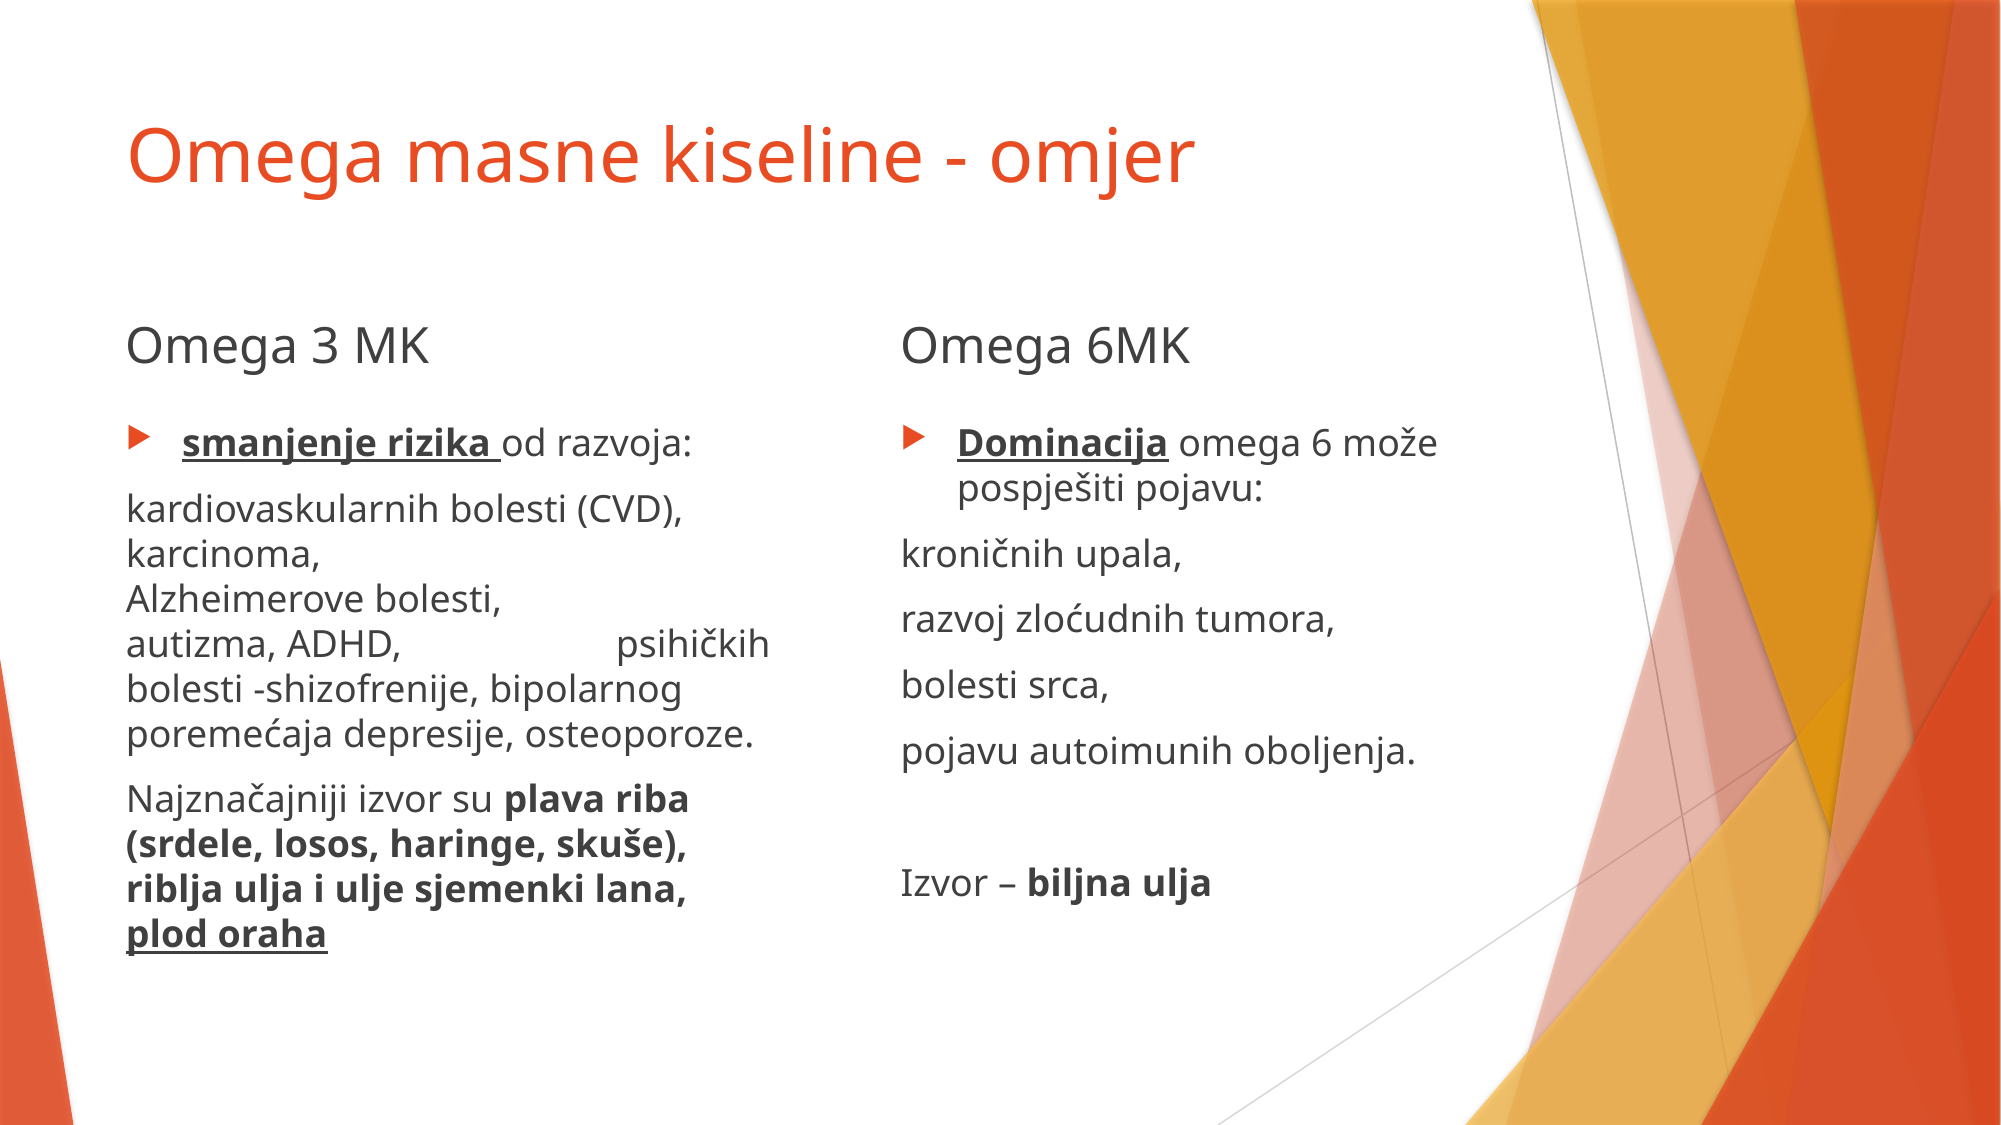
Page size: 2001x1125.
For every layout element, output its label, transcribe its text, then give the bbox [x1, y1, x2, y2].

list Dominacija omega 6 može pospješiti pojavu: kroničnih upala, razvoj zloćudnih tumora, bolesti srca, pojavu autoimunih oboljenja. Izvor – biljna ulja [885, 411, 1573, 954]
list smanjenje rizika od razvoja: kardiovaskularnih bolesti (CVD), karcinoma, Alzheimerove bolesti, autizma, ADHD, psihičkih bolesti -shizofrenije, bipolarnog poremećaja depresije, osteoporoze. Najznačajniji izvor su plava riba (srdele, losos, haringe, skuše), riblja ulja i ulje sjemenki lana, plod oraha [110, 411, 798, 1088]
list Omega 3 MK [110, 286, 798, 381]
title Omega masne kiseline - omjer [111, 99, 1522, 317]
list Omega 6MK [885, 286, 1573, 381]
